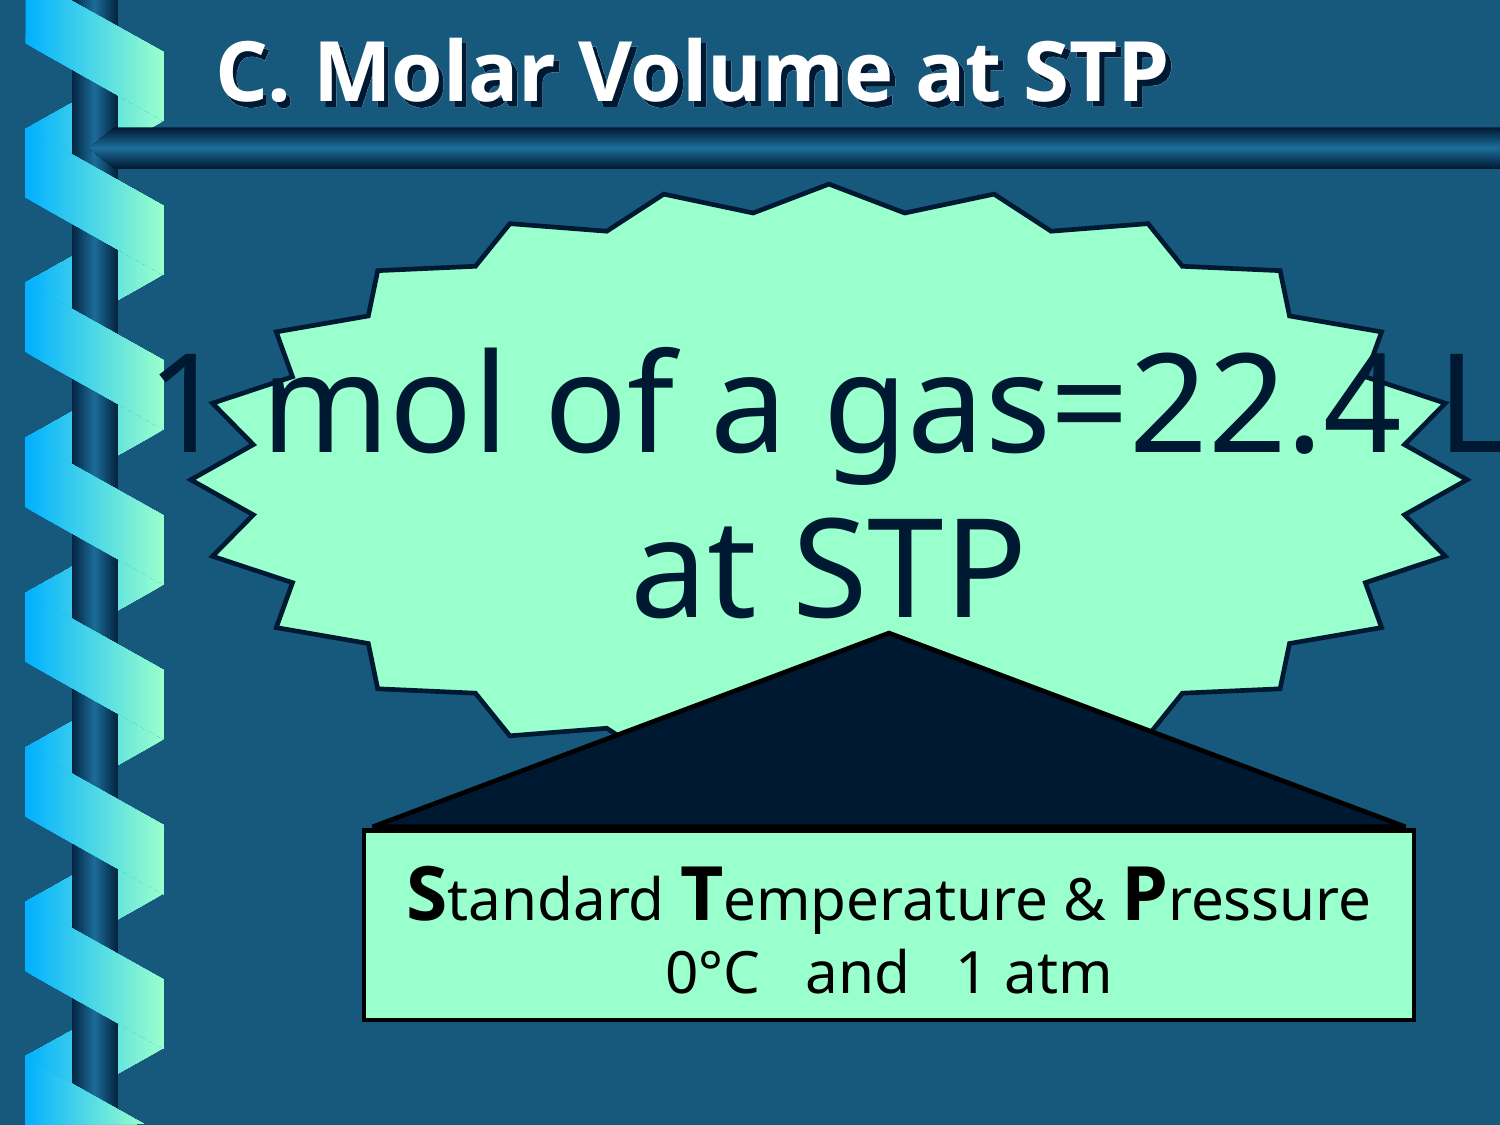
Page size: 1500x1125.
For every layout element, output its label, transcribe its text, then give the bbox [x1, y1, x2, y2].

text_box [363, 632, 1415, 1021]
text_box 1 mol of a gas=22.4 L at STP [190, 184, 1468, 642]
title C. Molar Volume at STP [199, 0, 1476, 127]
